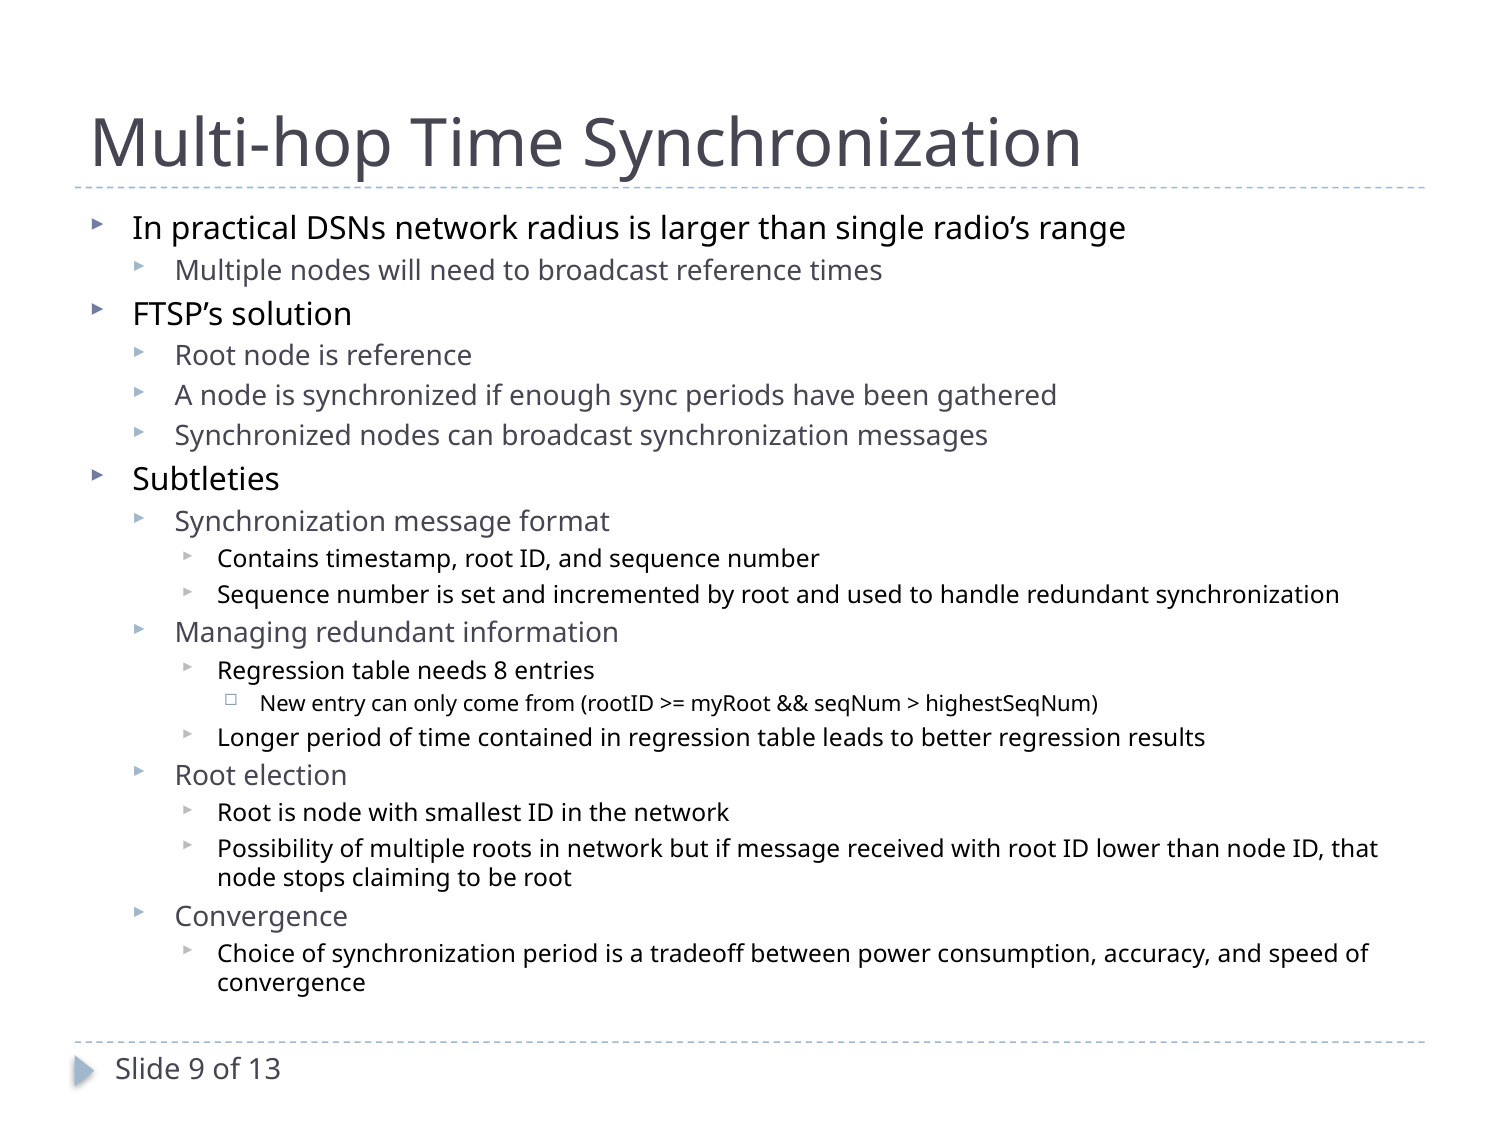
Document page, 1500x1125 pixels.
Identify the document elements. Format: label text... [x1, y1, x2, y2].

slide_number Slide 9 of 13 [100, 1042, 426, 1103]
title Multi-hop Time Synchronization [75, 24, 1425, 188]
list In practical DSNs network radius is larger than single radio’s range Multiple nodes will need to broadcast reference times FTSP’s solution Root node is reference A node is synchronized if enough sync periods have been gathered Synchronized nodes can broadcast synchronization messages Subtleties Synchronization message format Contains timestamp, root ID, and sequence number Sequence number is set and incremented by root and used to handle redundant synchronization Managing redundant information Regression table needs 8 entries New entry can only come from (rootID >= myRoot && seqNum > highestSeqNum) Longer period of time contained in regression table leads to better regression results Root election Root is node with smallest ID in the network Possibility of multiple roots in network but if message received with root ID lower than node ID, that node stops claiming to be root Convergence Choice of synchronization period is a tradeoff between power consumption, accuracy, and speed of convergence [75, 200, 1425, 1010]
